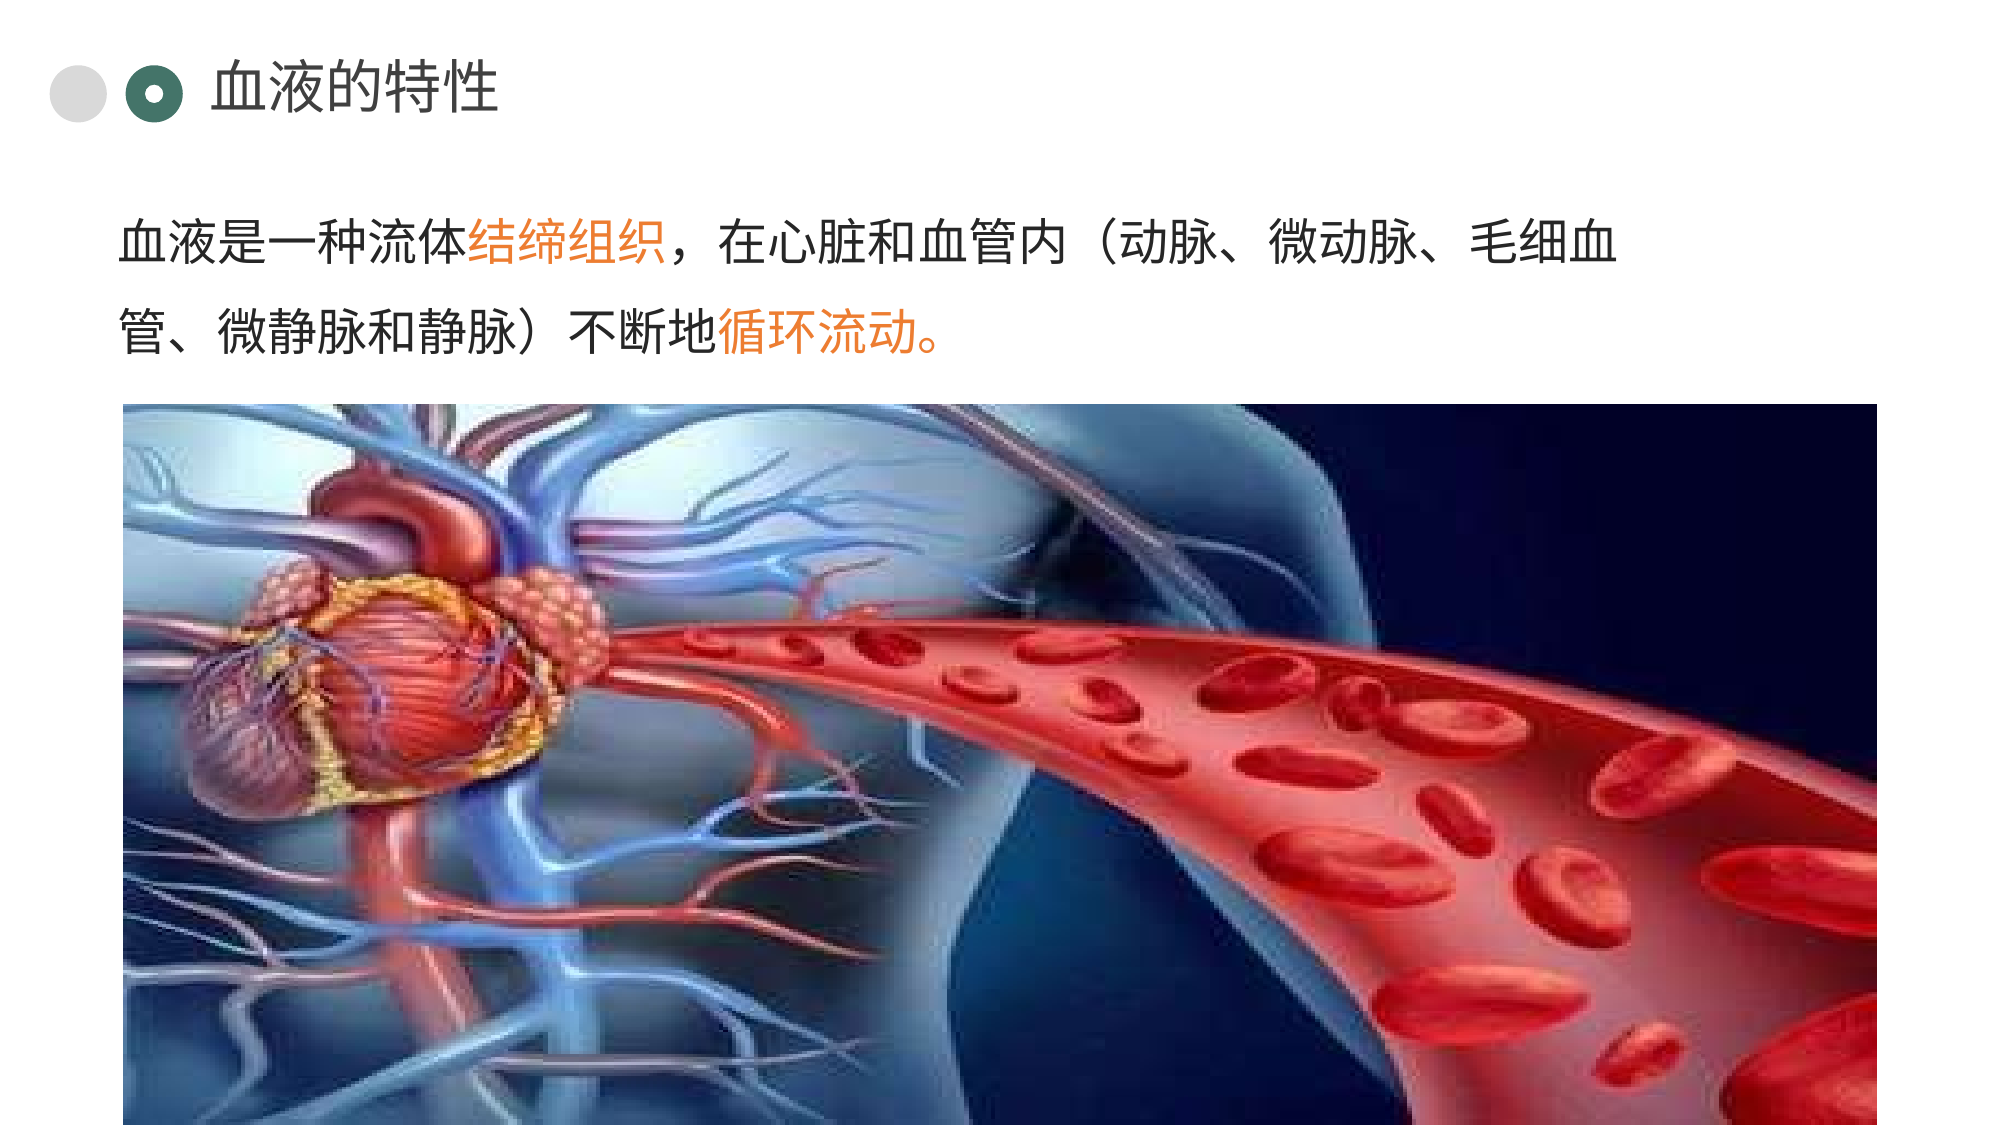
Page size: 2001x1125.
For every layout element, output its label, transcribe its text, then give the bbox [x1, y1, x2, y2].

text_box [48, 64, 108, 124]
picture [122, 404, 1877, 1125]
text_box 血液的特性 [194, 42, 622, 128]
text_box [124, 64, 184, 124]
text_box 血液是一种流体结缔组织，在心脏和血管内（动脉、微动脉、毛细血管、微静脉和静脉）不断地循环流动。 [103, 172, 1671, 368]
